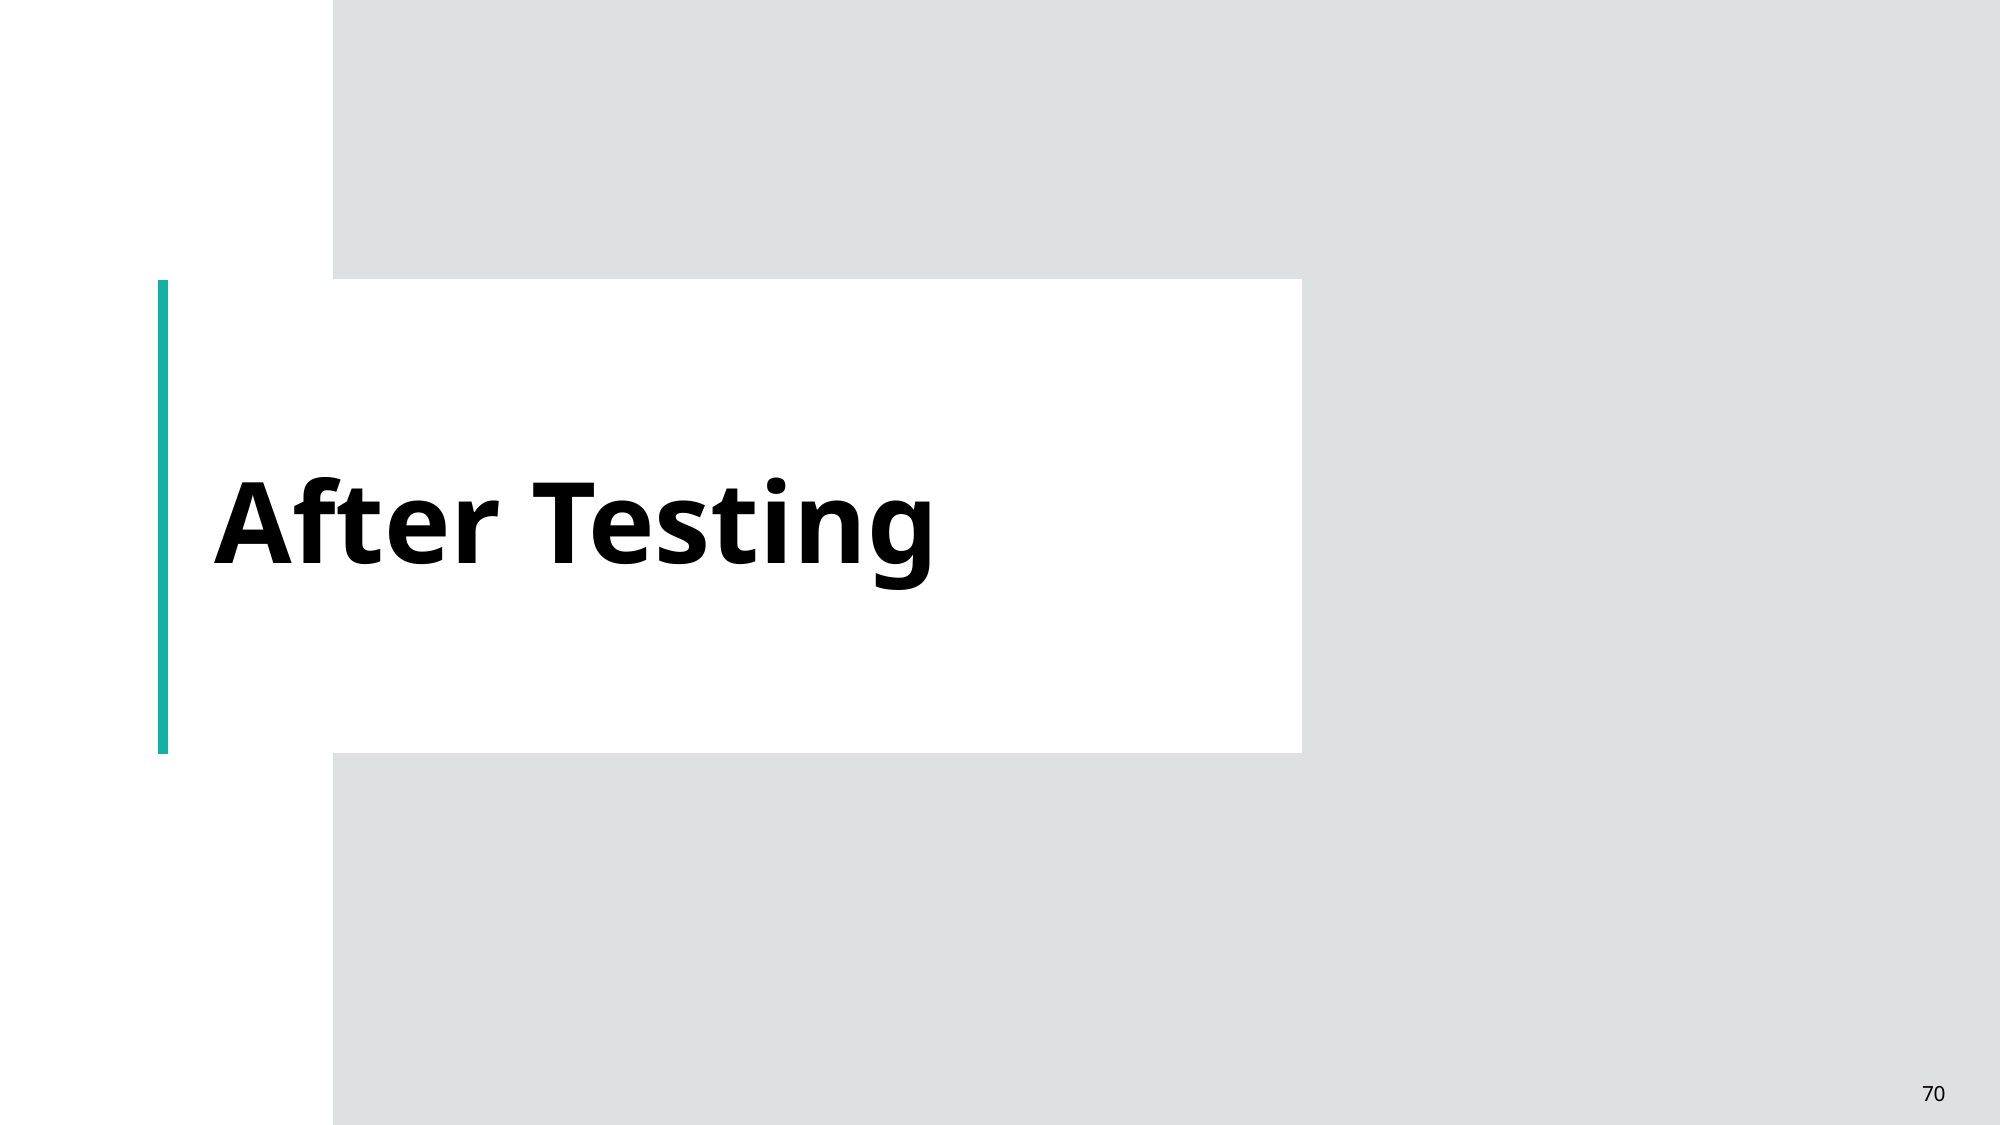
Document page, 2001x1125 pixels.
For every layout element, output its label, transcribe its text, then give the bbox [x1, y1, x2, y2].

title After Testing [169, 279, 1302, 753]
slide_number 70 [1510, 1064, 1961, 1125]
